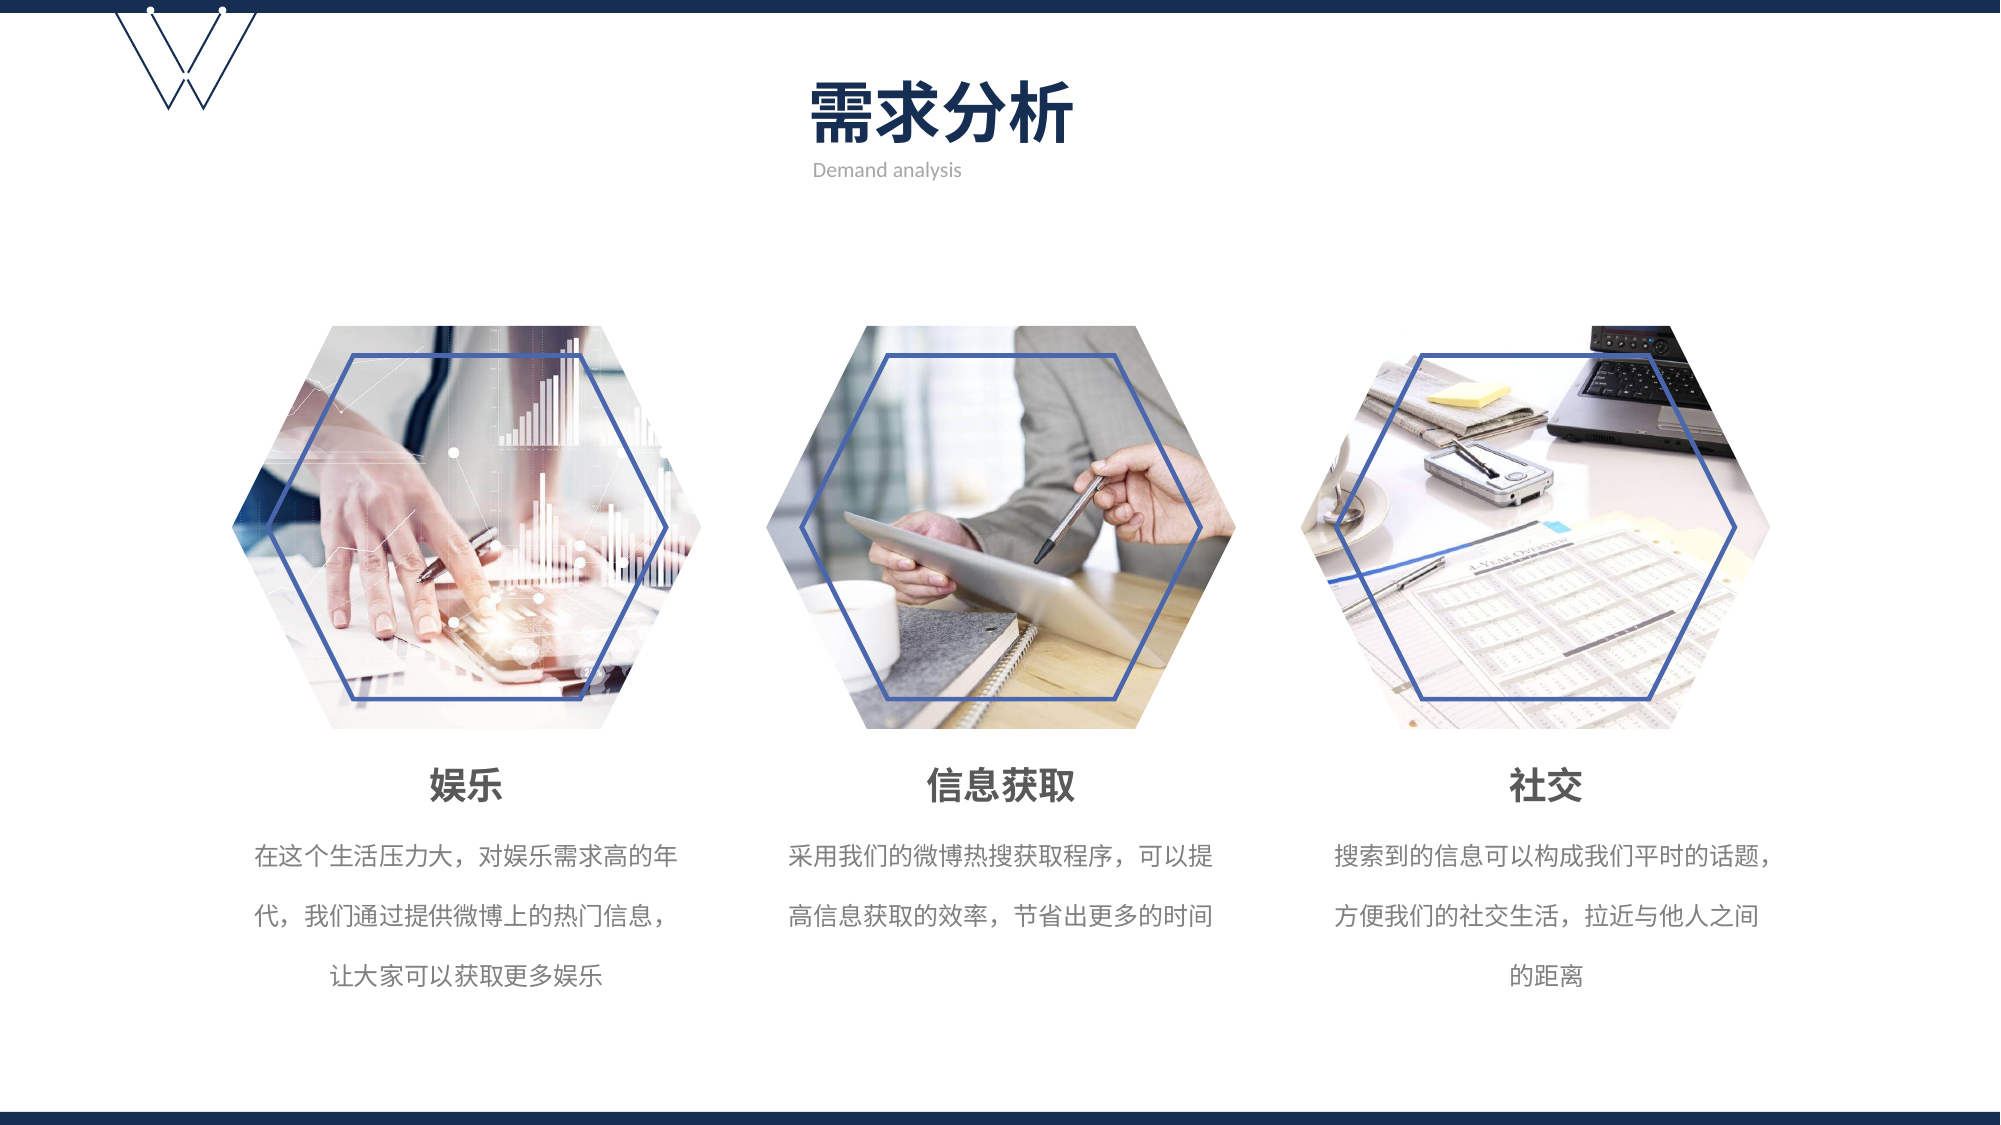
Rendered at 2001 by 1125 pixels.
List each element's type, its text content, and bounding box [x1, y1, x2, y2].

picture [231, 325, 702, 729]
picture [1300, 325, 1771, 729]
picture [766, 325, 1237, 729]
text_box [231, 745, 702, 991]
text_box 需求分析 [793, 51, 1123, 158]
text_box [1311, 745, 1782, 991]
text_box Demand analysis [798, 144, 1119, 190]
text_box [766, 745, 1237, 931]
